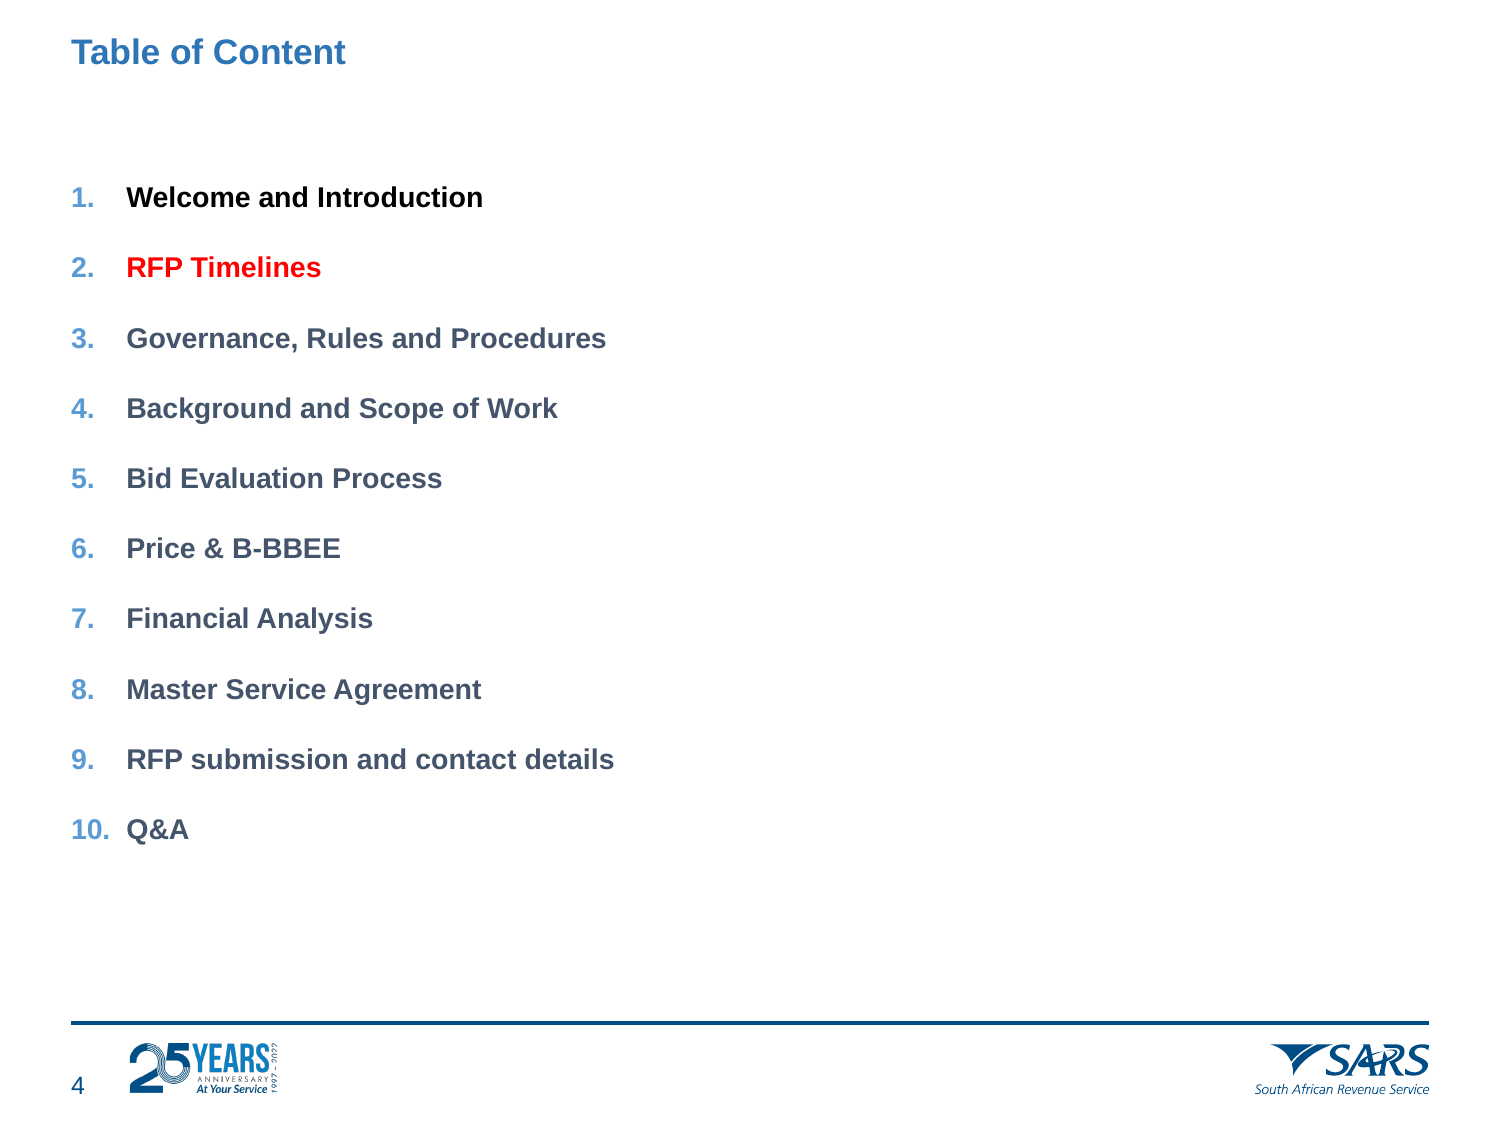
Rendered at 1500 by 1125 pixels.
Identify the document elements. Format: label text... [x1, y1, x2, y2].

title Table of Content [56, 28, 1350, 116]
slide_number 3 [56, 1054, 394, 1115]
list Welcome and Introduction RFP Timelines Governance, Rules and Procedures Background and Scope of Work Bid Evaluation Process Price & B-BBEE Financial Analysis Master Service Agreement RFP submission and contact details Q&A [56, 159, 1430, 857]
